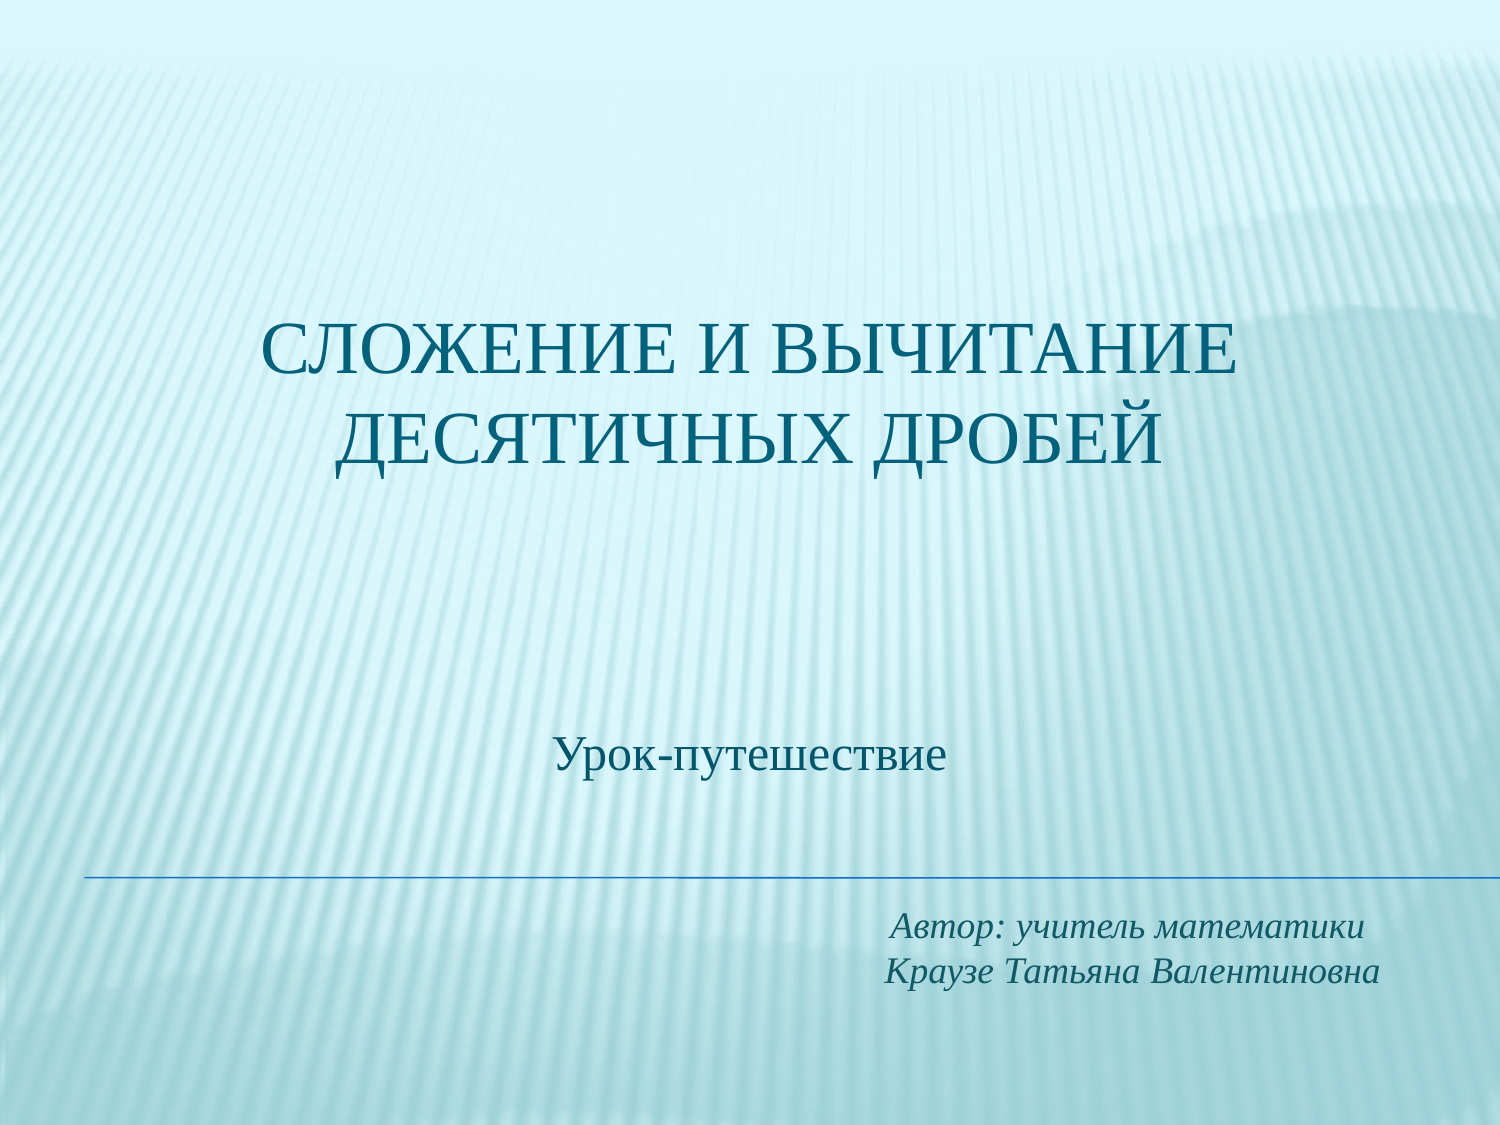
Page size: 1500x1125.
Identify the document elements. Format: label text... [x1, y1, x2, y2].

title Сложение и вычитание десятичных дробей [56, 290, 1444, 492]
text_box Автор: учитель математики Краузе Татьяна Валентиновна [844, 893, 1412, 1043]
subtitle Урок-путешествие [56, 637, 1444, 788]
